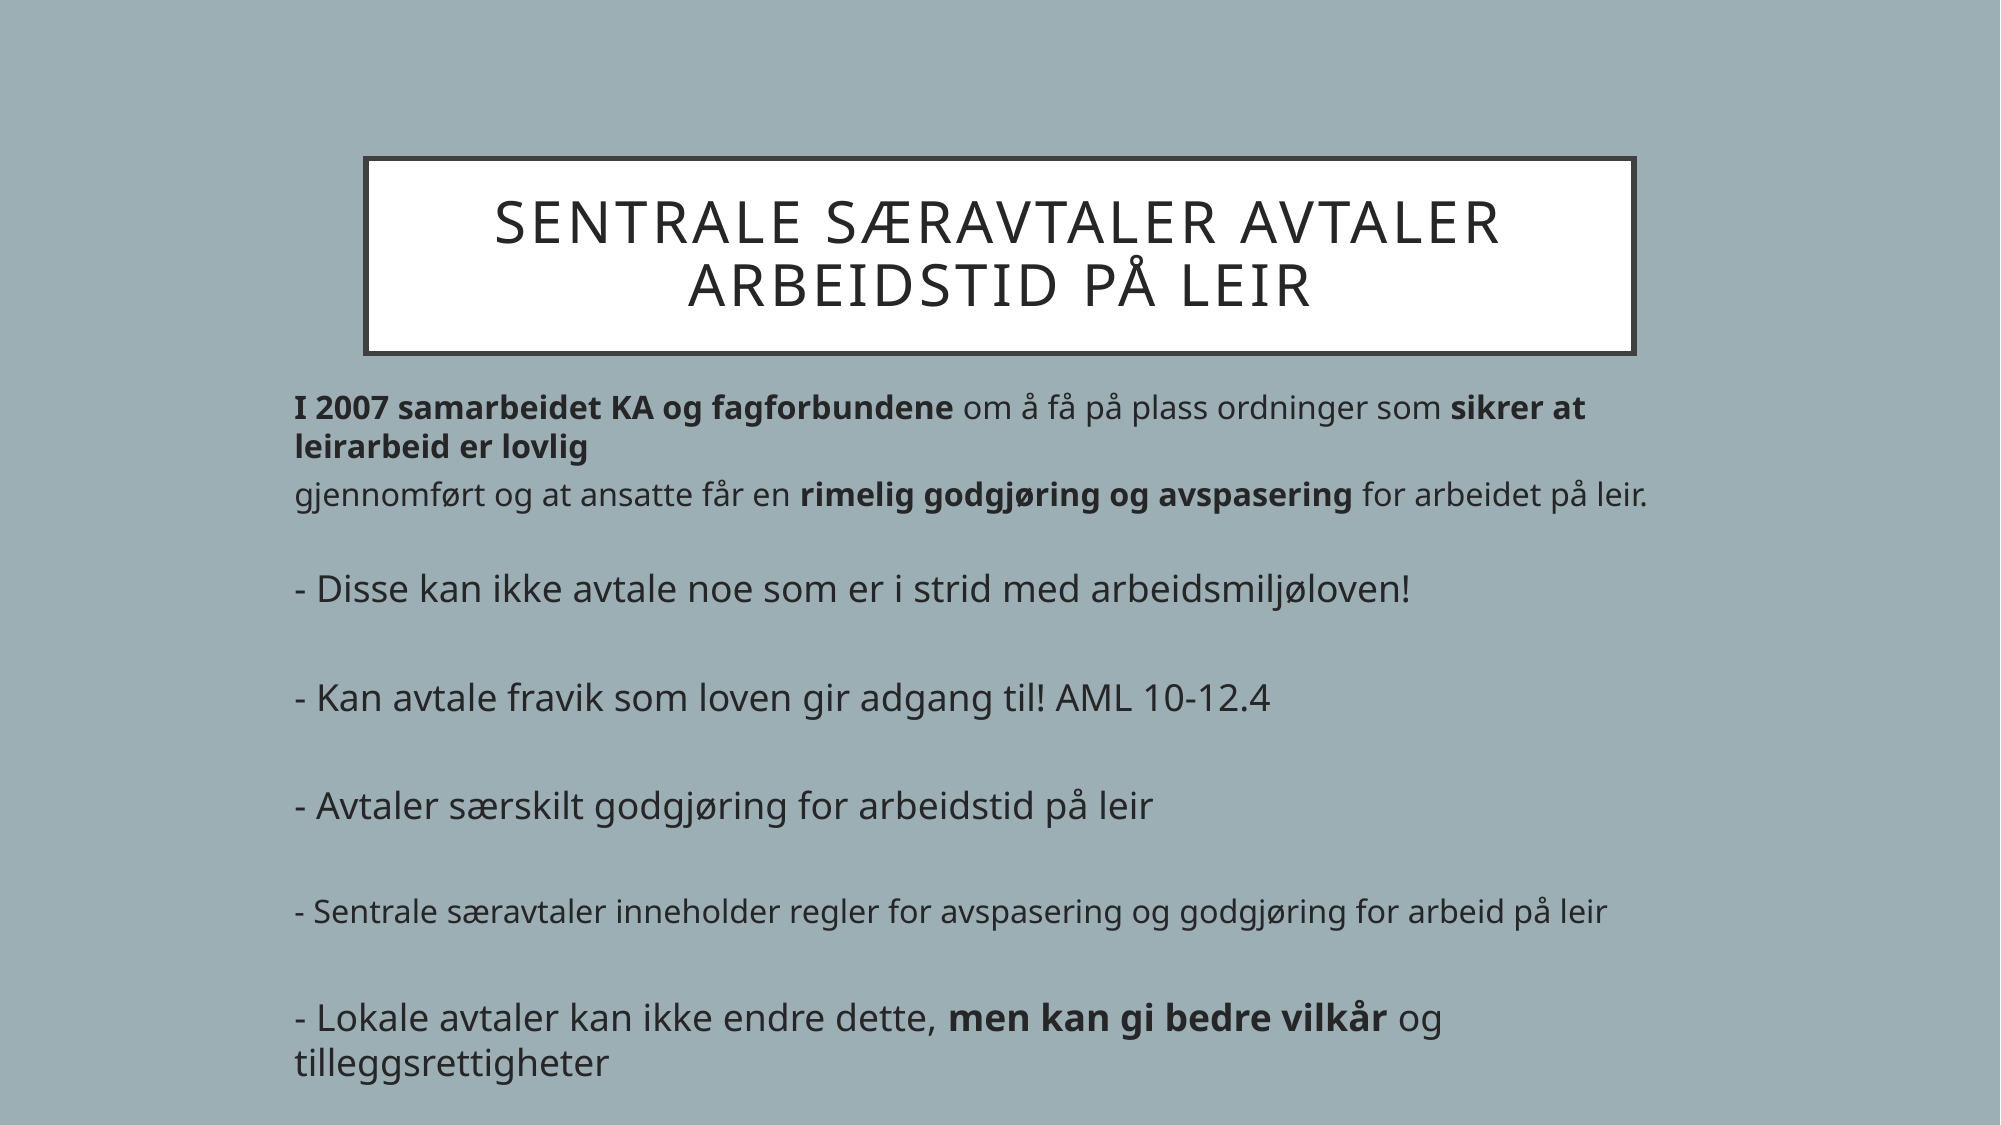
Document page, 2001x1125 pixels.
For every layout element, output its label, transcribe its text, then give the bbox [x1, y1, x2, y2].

title Sentrale særavtaler avtaler arbeidstid på leir [363, 156, 1637, 356]
list I 2007 samarbeidet KA og fagforbundene om å få på plass ordninger som sikrer at leirarbeid er lovlig gjennomført og at ansatte får en rimelig godgjøring og avspasering for arbeidet på leir. - Disse kan ikke avtale noe som er i strid med arbeidsmiljøloven! - Kan avtale fravik som loven gir adgang til! AML 10-12.4 - Avtaler særskilt godgjøring for arbeidstid på leir - Sentrale særavtaler inneholder regler for avspasering og godgjøring for arbeid på leir - Lokale avtaler kan ikke endre dette, men kan gi bedre vilkår og tilleggsrettigheter [242, 379, 1763, 1095]
